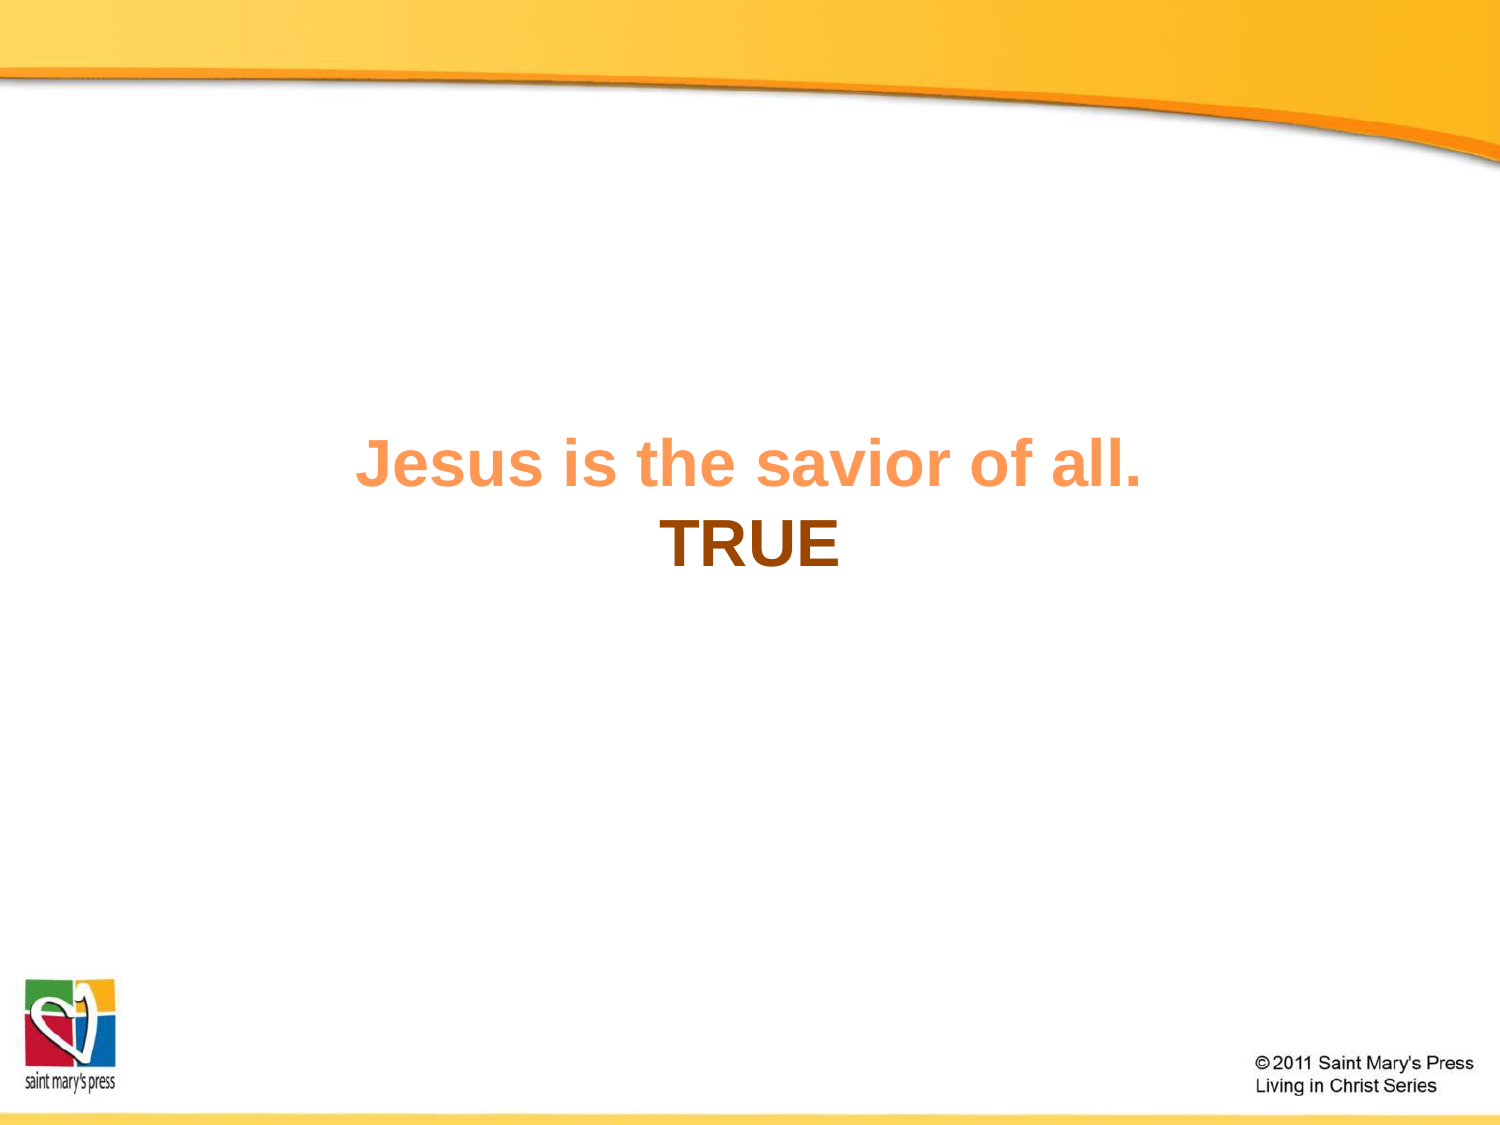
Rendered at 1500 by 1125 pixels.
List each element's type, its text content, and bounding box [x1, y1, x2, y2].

list Jesus is the savior of all. TRUE [149, 412, 1351, 663]
picture [0, 0, 1500, 1125]
